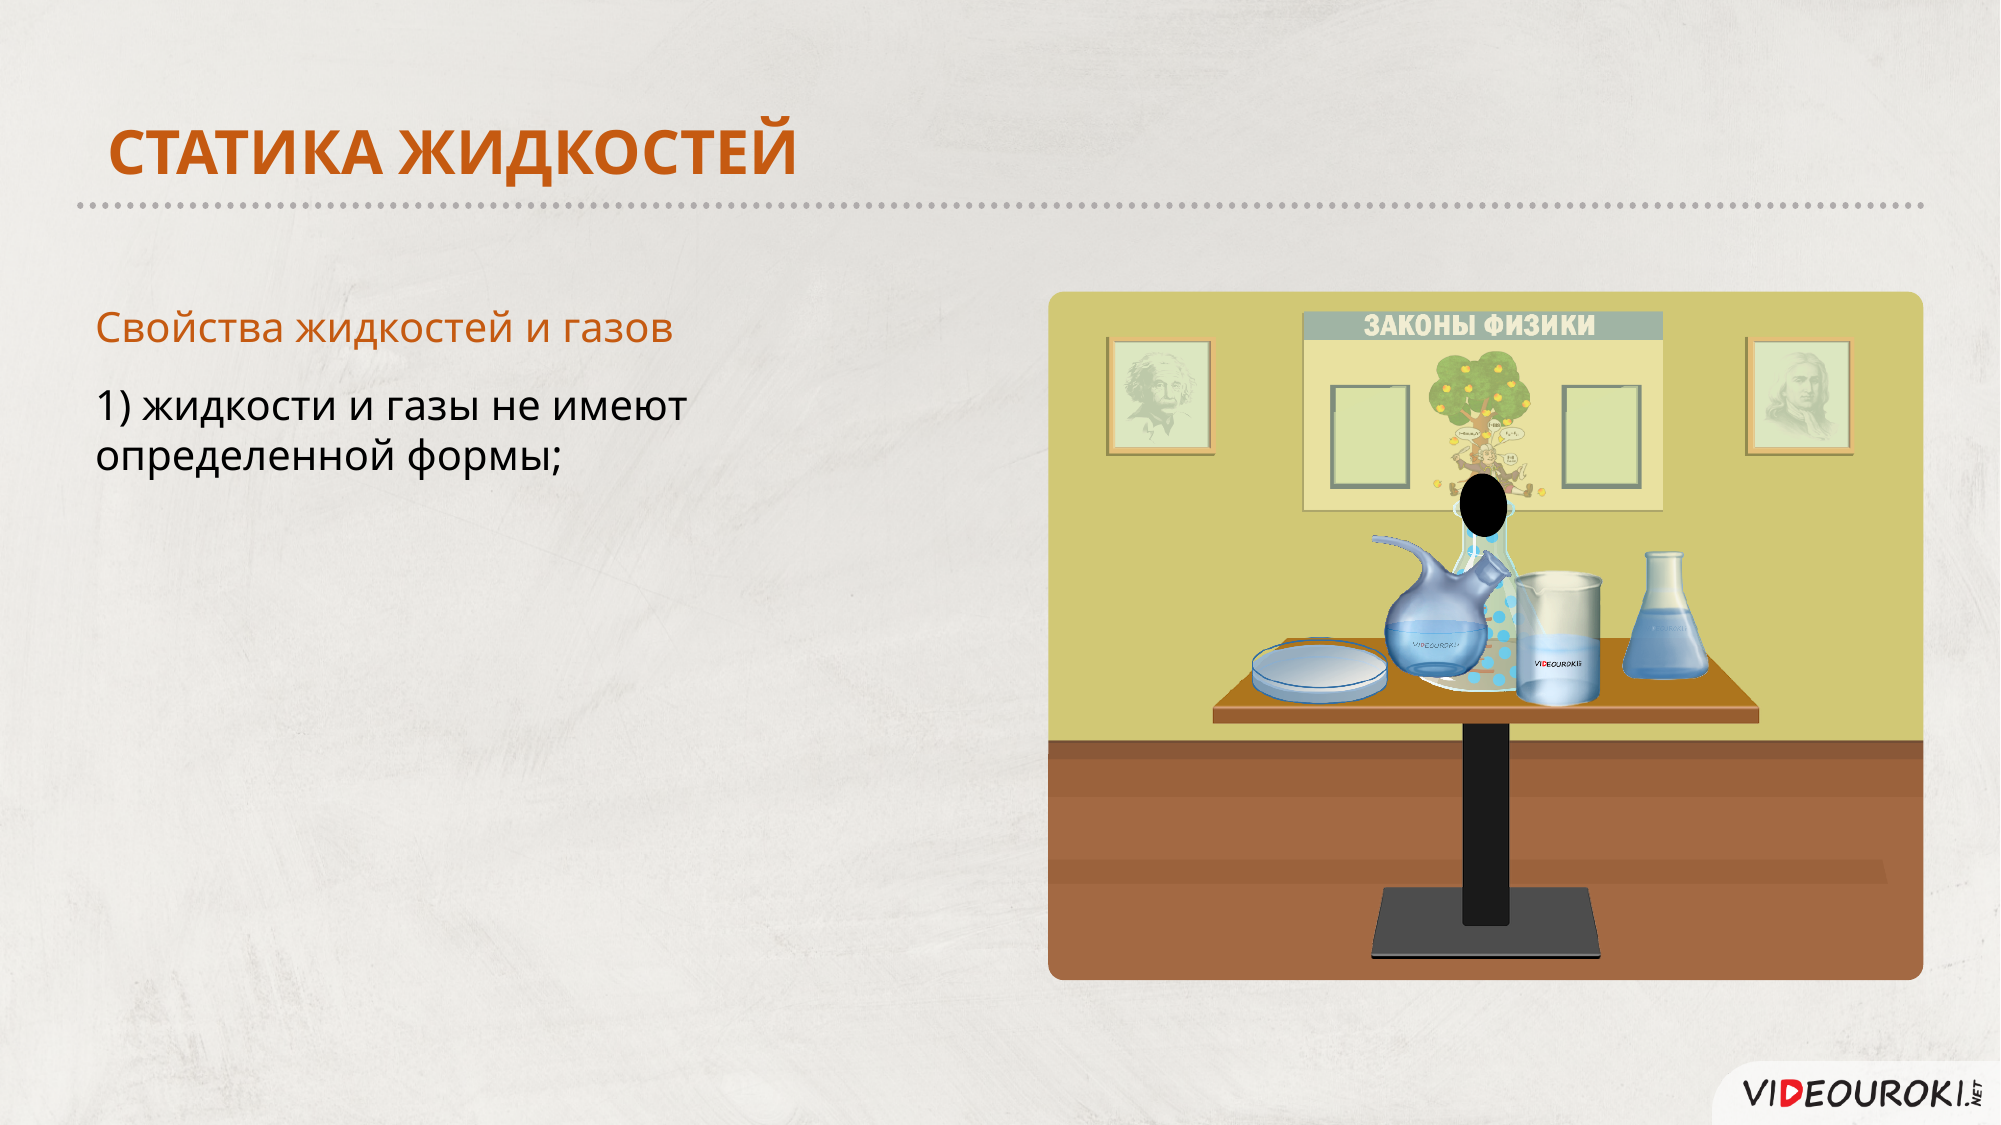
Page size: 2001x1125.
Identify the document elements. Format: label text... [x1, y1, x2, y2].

picture [0, 0, 2001, 1125]
text_box 1) жидкости и газы не имеют определенной формы; [80, 371, 980, 487]
text_box Свойства жидкостей и газов [80, 293, 953, 358]
text_box Статика жидкостей [92, 84, 815, 194]
